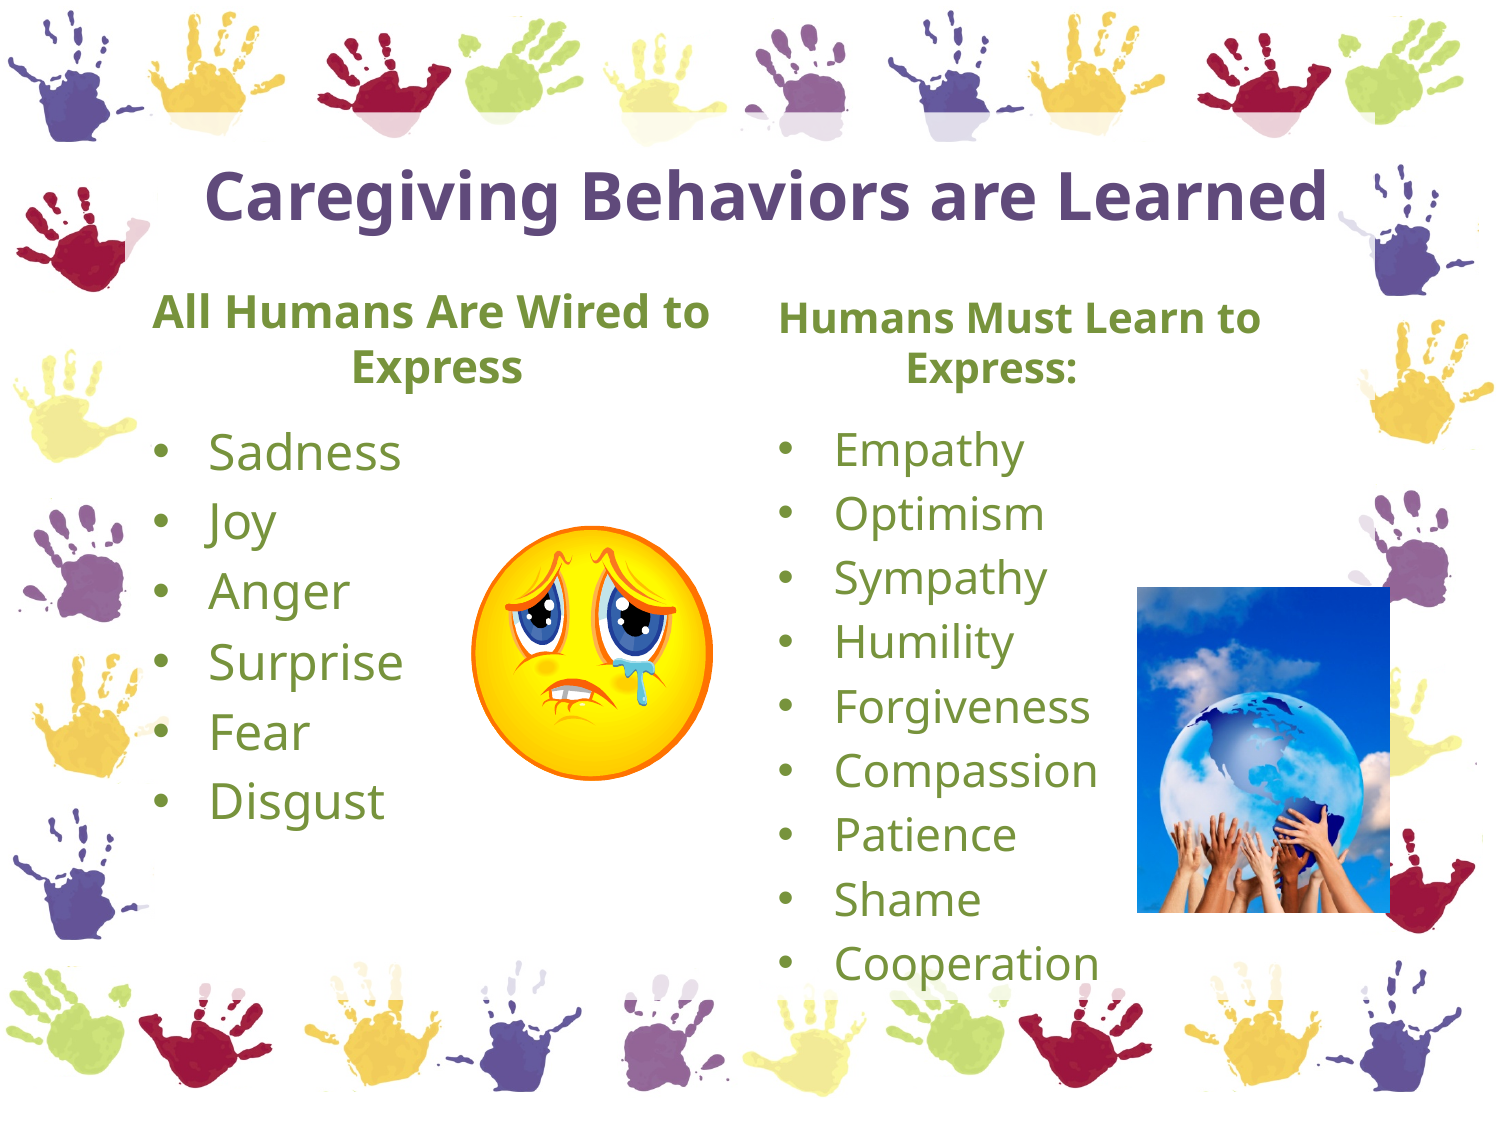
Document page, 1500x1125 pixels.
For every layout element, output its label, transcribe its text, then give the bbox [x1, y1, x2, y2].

list All Humans Are Wired to Express [137, 282, 738, 400]
picture [1178, 956, 1466, 1092]
picture [883, 1000, 1164, 1089]
picture [1137, 484, 1483, 935]
picture [16, 498, 137, 631]
picture [305, 16, 586, 112]
picture [1348, 314, 1500, 450]
picture [3, 6, 291, 142]
list Empathy Optimism Sympathy Humility Forgiveness Compassion Patience Shame Cooperation [762, 412, 1375, 1000]
picture [298, 1000, 586, 1092]
title Caregiving Behaviors are Learned [125, 112, 1375, 275]
picture [8, 804, 137, 940]
picture [23, 648, 137, 784]
picture [3, 966, 284, 1089]
picture [470, 524, 715, 782]
picture [10, 334, 152, 466]
picture [883, 6, 1171, 112]
picture [600, 18, 869, 112]
picture [1185, 16, 1466, 139]
picture [1333, 160, 1479, 296]
list Sadness Joy Anger Surprise Fear Disgust [137, 412, 750, 1000]
picture [4, 170, 158, 293]
picture [600, 968, 869, 1100]
list Humans Must Learn to Express: [762, 282, 1375, 400]
